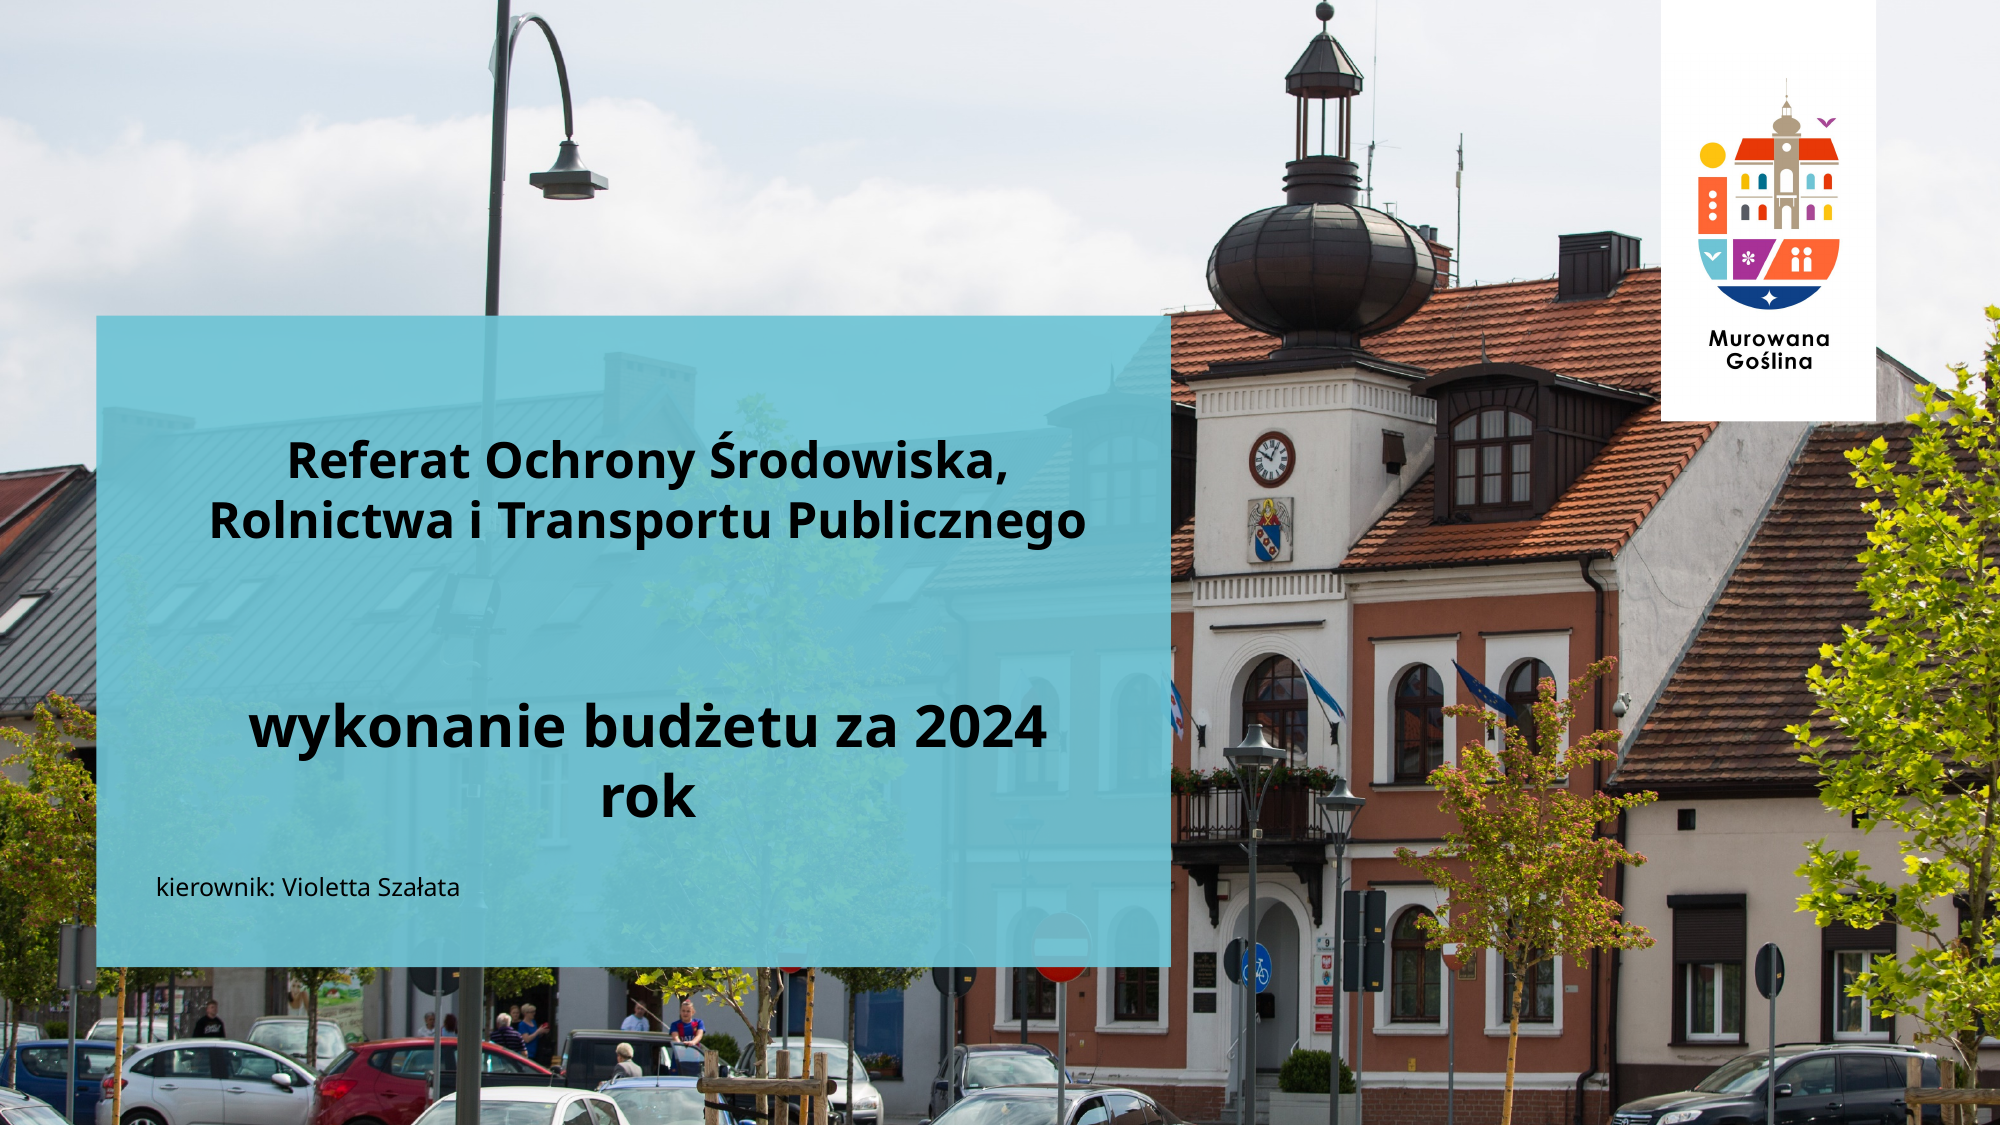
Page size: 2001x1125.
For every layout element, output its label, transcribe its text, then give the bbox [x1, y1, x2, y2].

text_box Referat Ochrony Środowiska, Rolnictwa i Transportu Publicznego wykonanie budżetu za 2024 rok [181, 421, 1115, 837]
picture [0, 0, 2000, 1125]
text_box [1660, 0, 1877, 422]
text_box [95, 315, 1172, 968]
text_box kierownik: Violetta Szałata [141, 864, 1115, 909]
